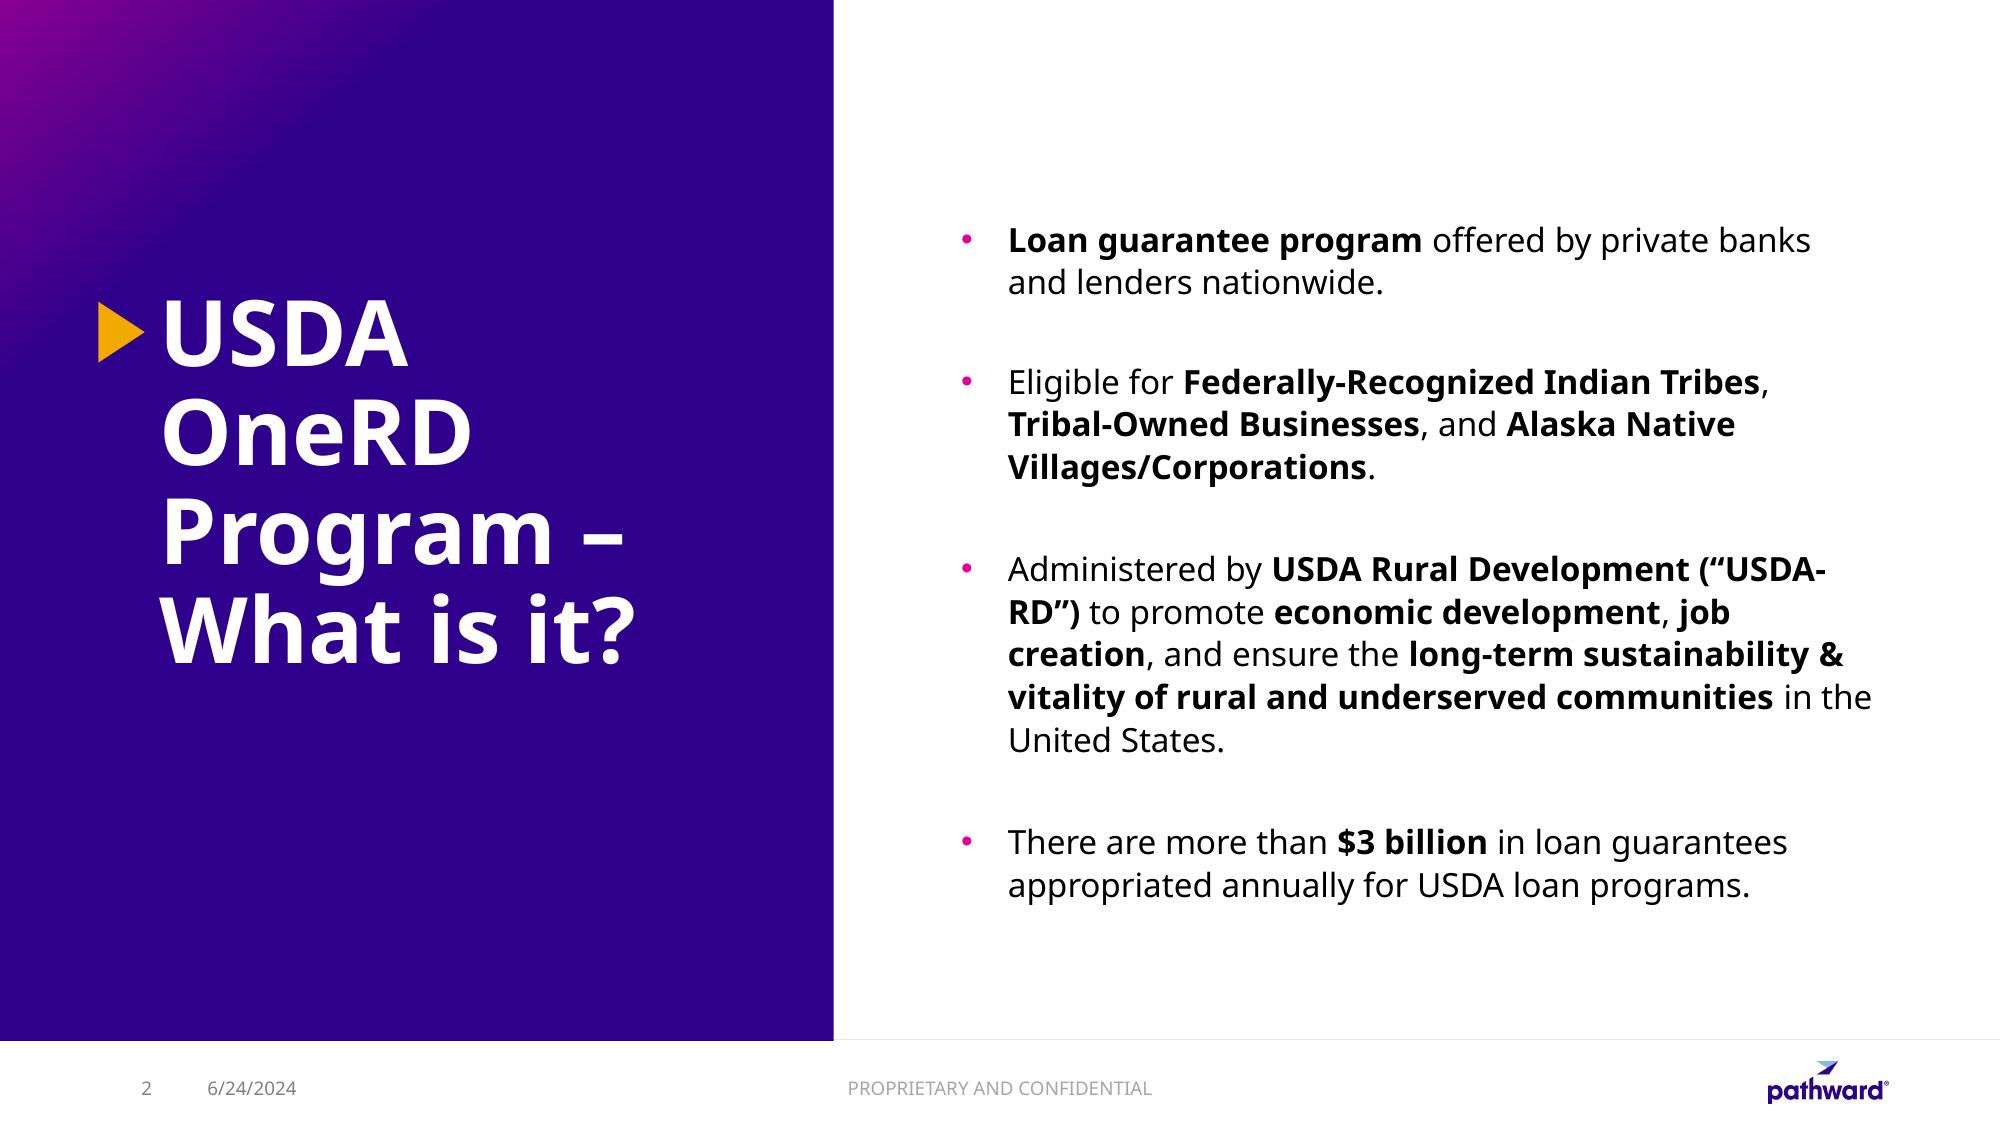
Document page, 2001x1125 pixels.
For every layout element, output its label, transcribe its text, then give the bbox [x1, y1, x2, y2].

text_box [97, 299, 144, 365]
picture [1768, 1061, 1889, 1104]
text_box Loan guarantee program offered by private banks and lenders nationwide. Eligible for Federally-Recognized Indian Tribes, Tribal-Owned Businesses, and Alaska Native Villages/Corporations. Administered by USDA Rural Development (“USDA-RD”) to promote economic development, job creation, and ensure the long-term sustainability & vitality of rural and underserved communities in the United States. There are more than $3 billion in loan guarantees appropriated annually for USDA loan programs. [908, 208, 1888, 912]
text_box USDA OneRD Program – What is it? [144, 279, 721, 363]
text_box [0, 0, 835, 1041]
